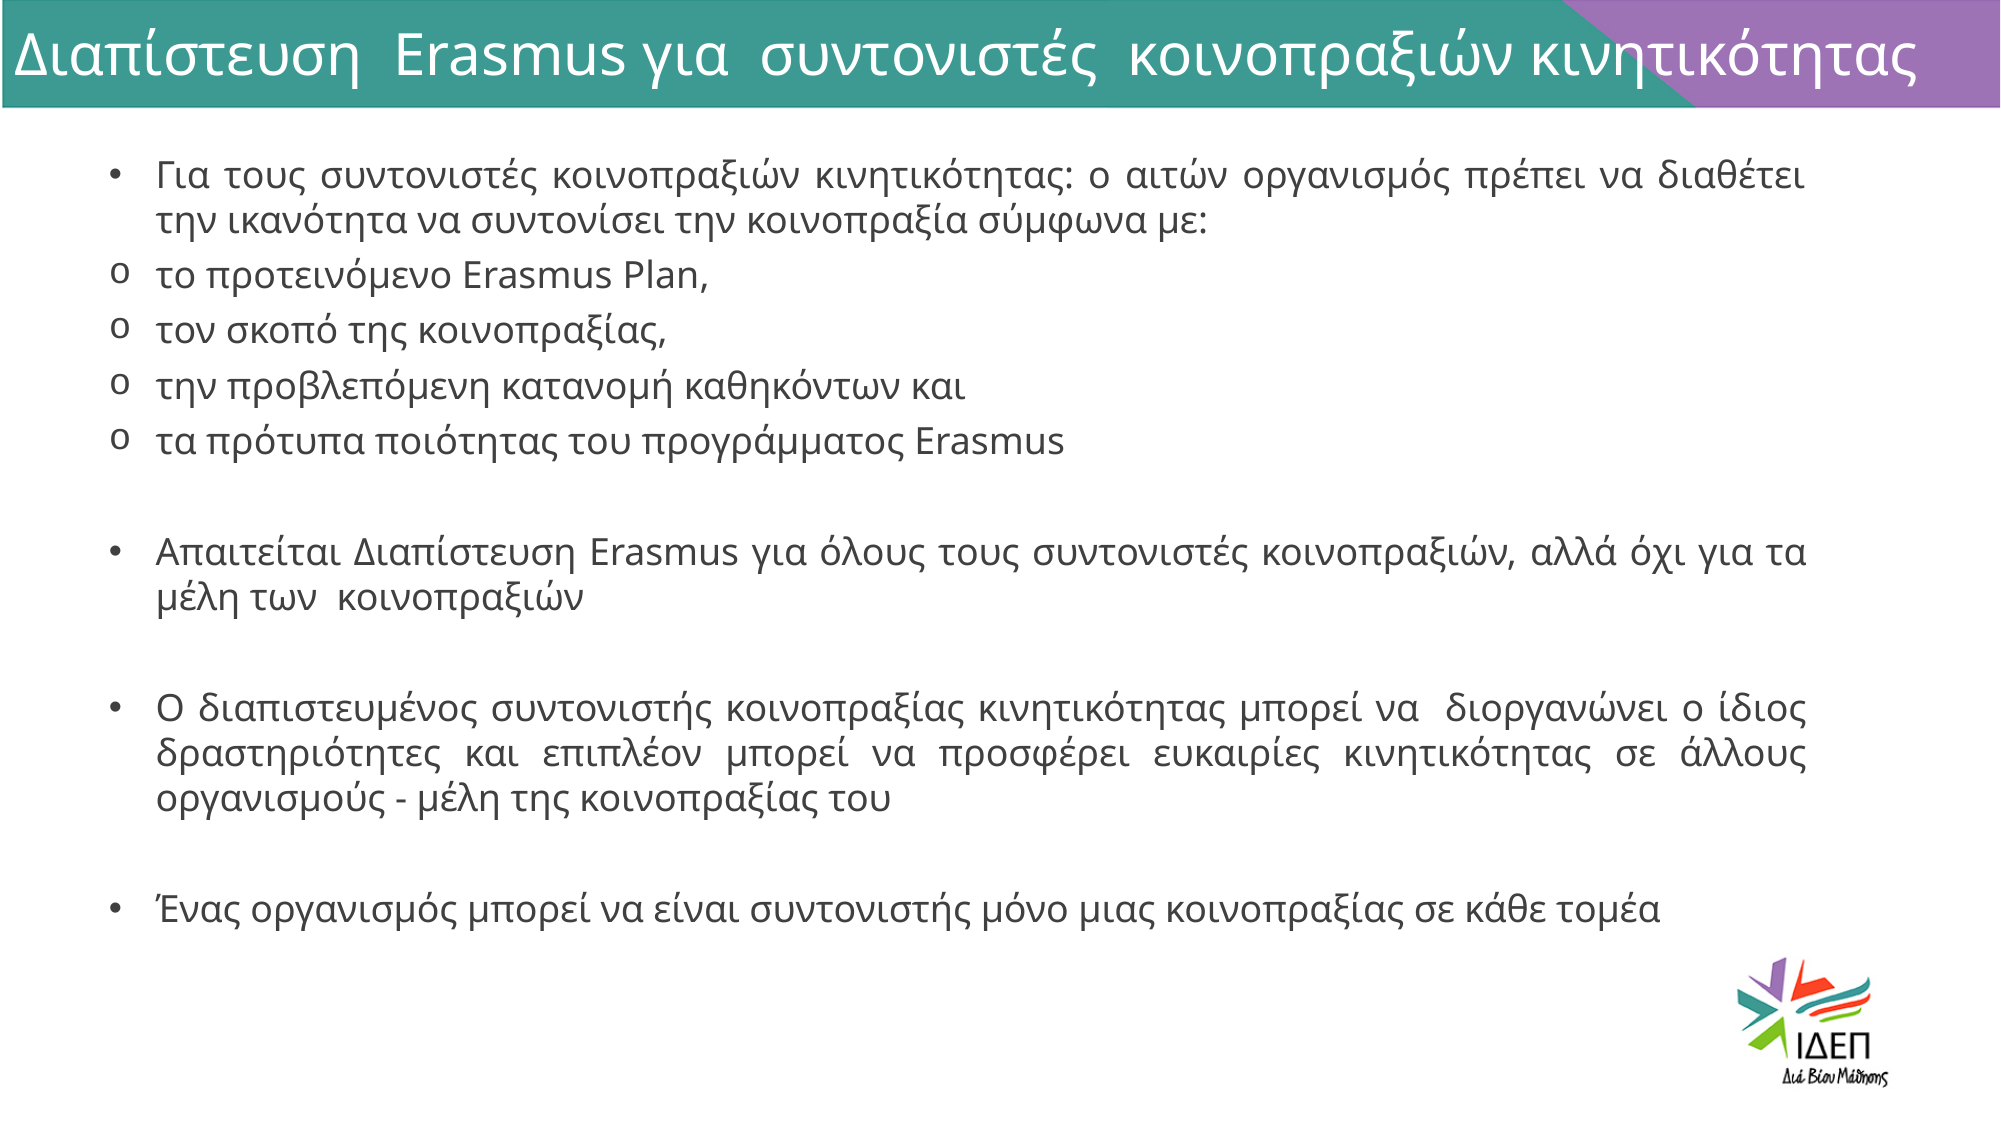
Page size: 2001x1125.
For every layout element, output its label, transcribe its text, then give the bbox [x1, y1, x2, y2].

picture [0, 0, 2001, 1125]
text_box Διαπίστευση Erasmus για συντονιστές κοινοπραξιών κινητικότητας [0, 9, 1971, 95]
text_box Για τους συντονιστές κοινοπραξιών κινητικότητας: ο αιτών οργανισμός πρέπει να διαθέτει την ικανότητα να συντονίσει την κοινοπραξία σύμφωνα με: το προτεινόμενο Erasmus Plan, τον σκοπό της κοινοπραξίας, την προβλεπόμενη κατανομή καθηκόντων και τα πρότυπα ποιότητας του προγράμματος Erasmus Απαιτείται Διαπίστευση Erasmus για όλους τους συντονιστές κοινοπραξιών, αλλά όχι για τα μέλη των κοινοπραξιών Ο διαπιστευμένος συντονιστής κοινοπραξίας κινητικότητας μπορεί να διοργανώνει ο ίδιος δραστηριότητες και επιπλέον μπορεί να προσφέρει ευκαιρίες κινητικότητας σε άλλους οργανισμούς - μέλη της κοινοπραξίας του Ένας οργανισμός μπορεί να είναι συντονιστής μόνο μιας κοινοπραξίας σε κάθε τομέα [93, 143, 1832, 1093]
